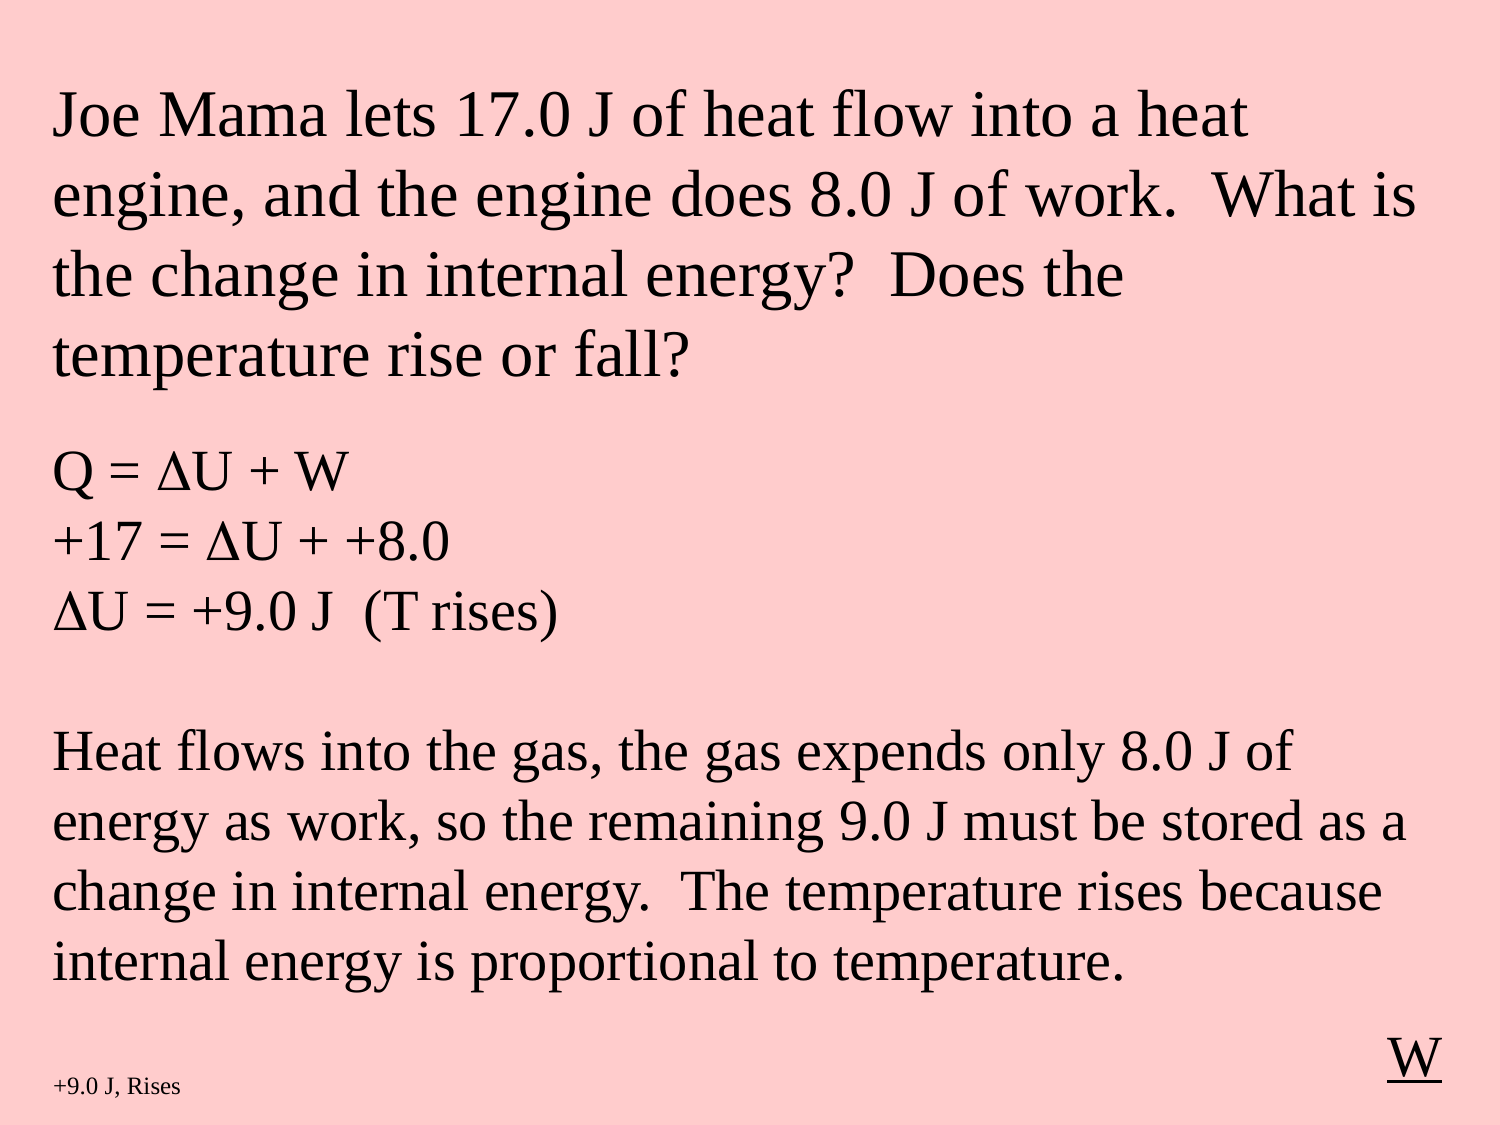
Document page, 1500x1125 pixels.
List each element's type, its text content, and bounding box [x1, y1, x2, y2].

text_box +9.0 J, Rises [38, 1062, 197, 1108]
text_box Joe Mama lets 17.0 J of heat flow into a heat engine, and the engine does 8.0 J of work. What is the change in internal energy? Does the temperature rise or fall? [37, 62, 1463, 397]
text_box W [1372, 1010, 1458, 1096]
text_box Q = U + W +17 = U + +8.0 U = +9.0 J (T rises) Heat flows into the gas, the gas expends only 8.0 J of energy as work, so the remaining 9.0 J must be stored as a change in internal energy. The temperature rises because internal energy is proportional to temperature. [37, 424, 1475, 1000]
